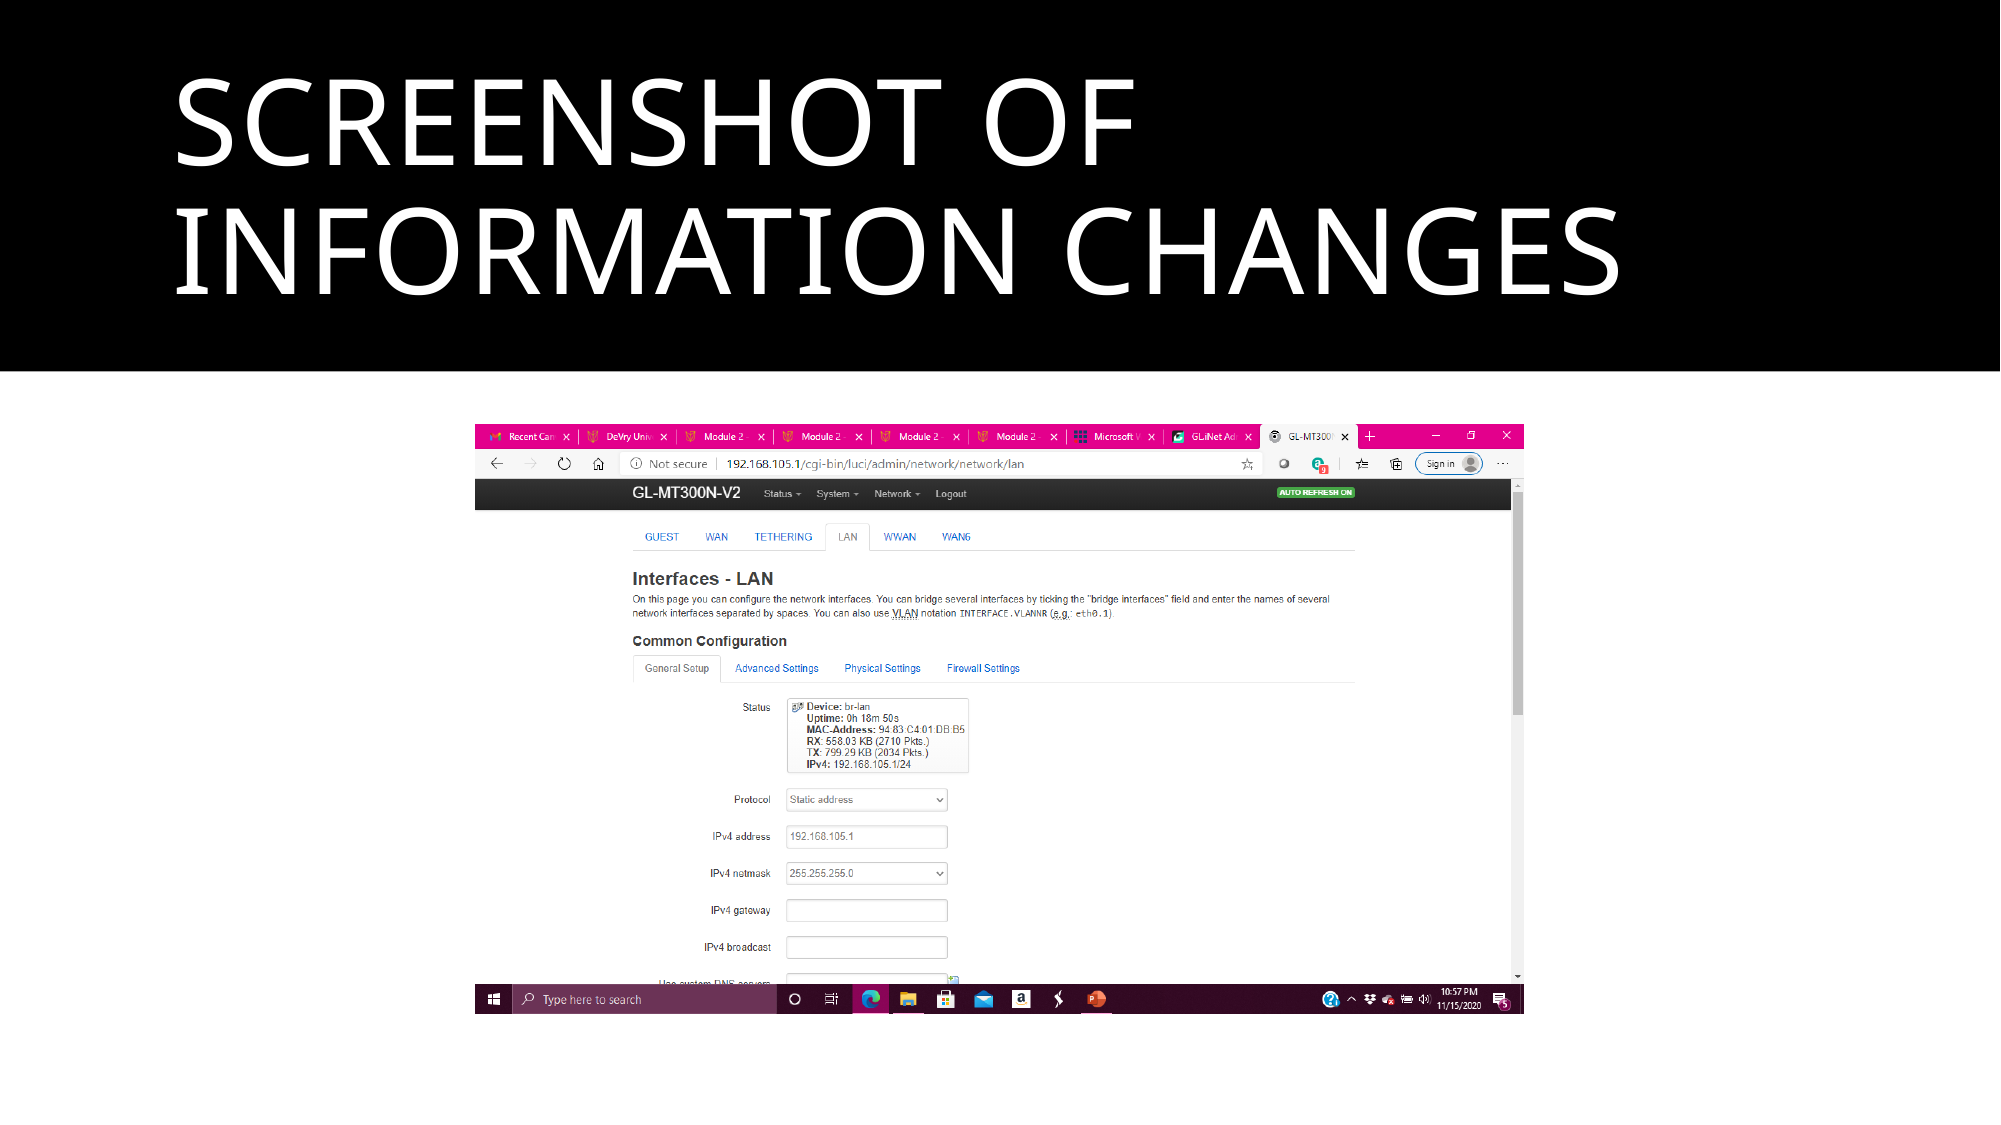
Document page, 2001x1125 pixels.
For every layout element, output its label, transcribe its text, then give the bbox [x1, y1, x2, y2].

title Screenshot of Information changes [157, 52, 1842, 332]
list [475, 424, 1525, 1015]
